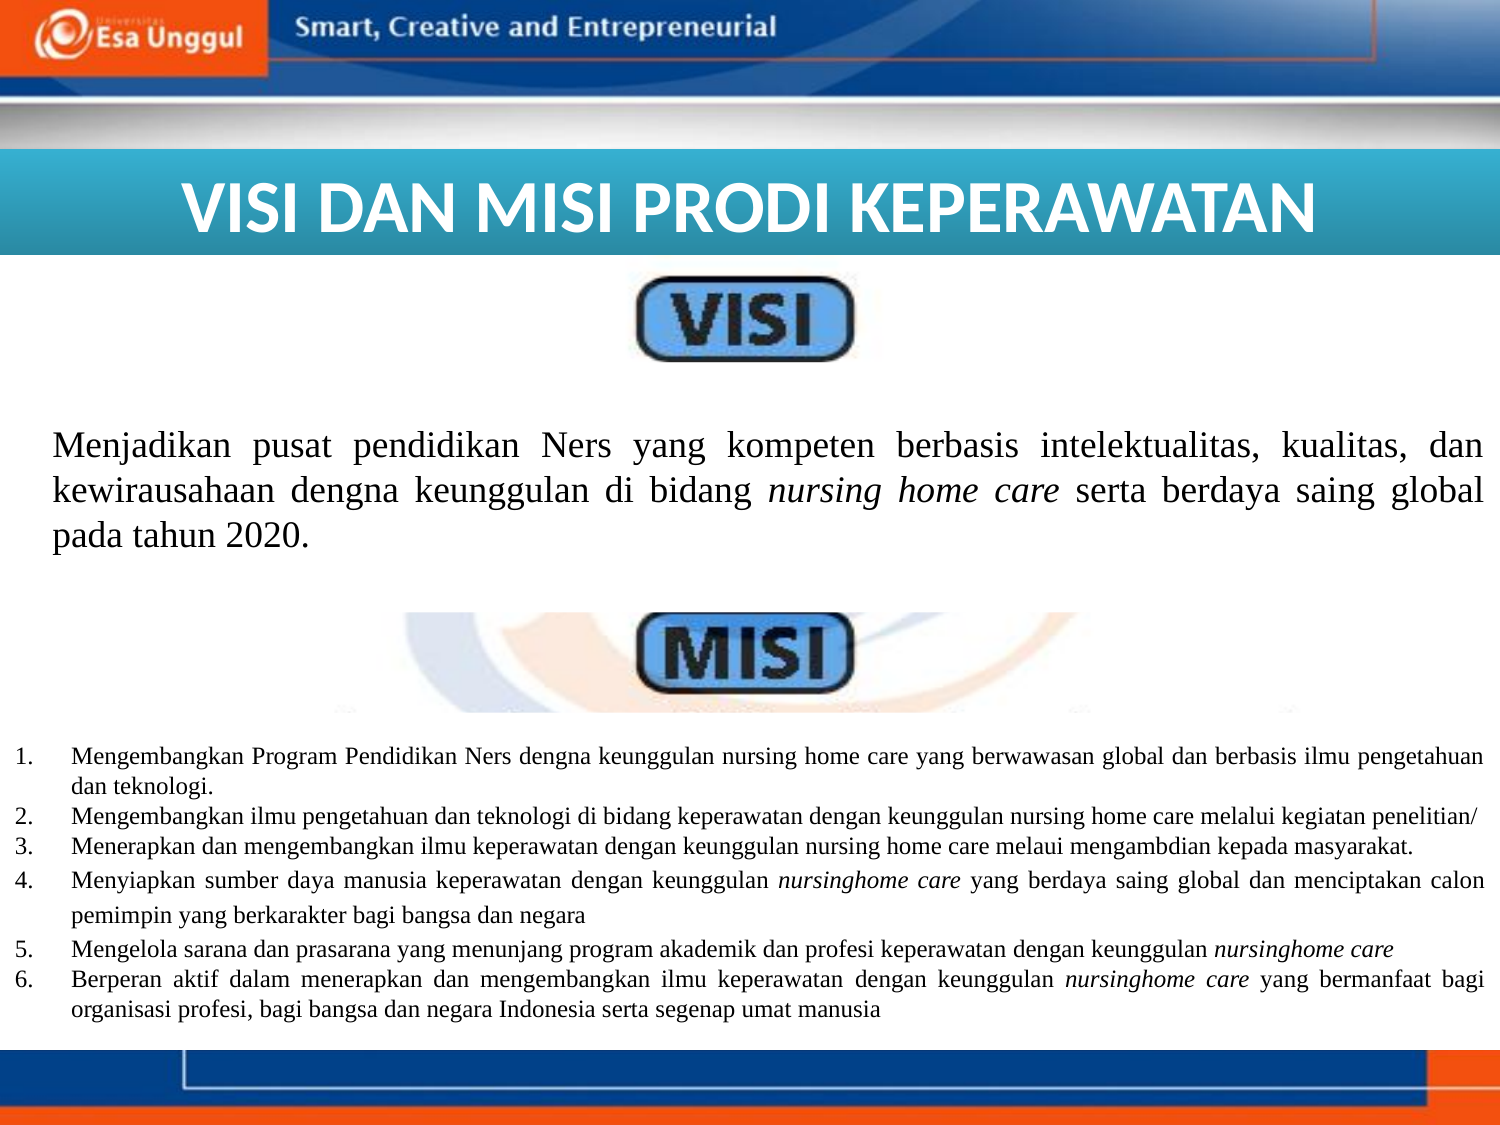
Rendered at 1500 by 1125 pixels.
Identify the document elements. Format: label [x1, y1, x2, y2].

picture [0, 1051, 1500, 1125]
list [0, 255, 1500, 1051]
picture [0, 0, 1500, 255]
